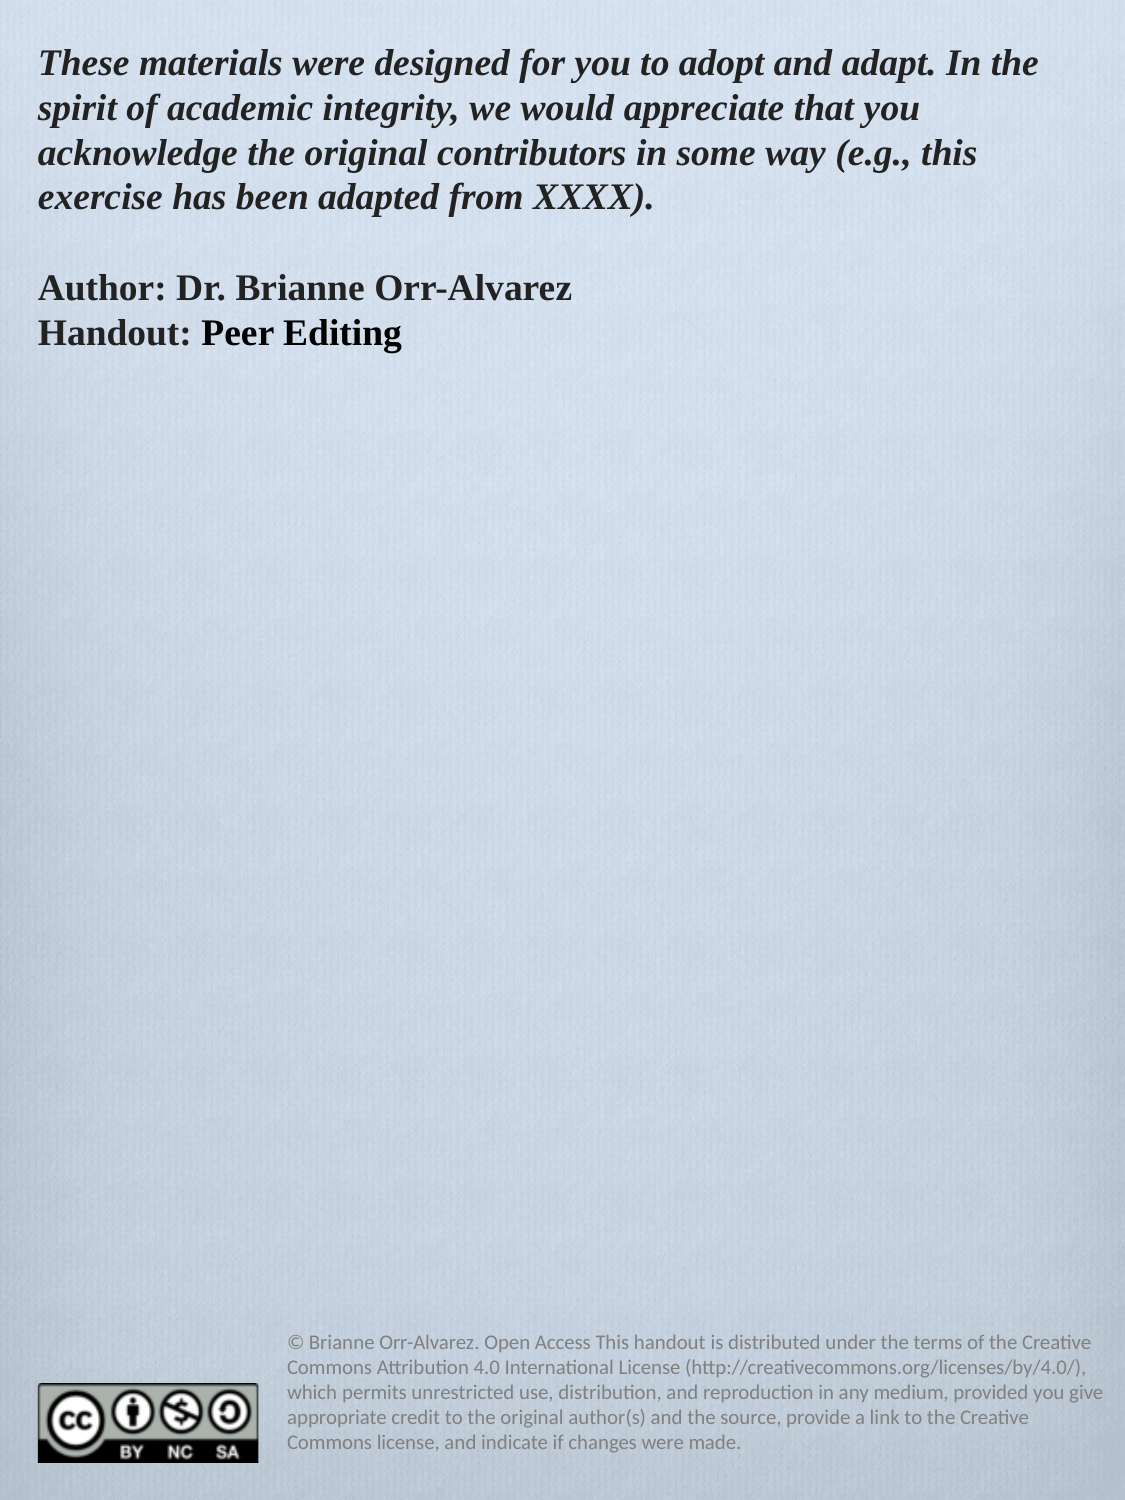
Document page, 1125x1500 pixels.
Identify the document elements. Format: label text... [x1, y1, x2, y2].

list These materials were designed for you to adopt and adapt. In the spirit of academic integrity, we would appreciate that you acknowledge the original contributors in some way (e.g., this exercise has been adapted from XXXX). Author: Dr. Brianne Orr-Alvarez Handout: Peer Editing [37, 37, 1088, 401]
picture [0, 0, 1125, 1500]
text_box [37, 1383, 259, 1463]
text_box © Brianne Orr-Alvarez. Open Access This handout is distributed under the terms of the Creative Commons Attribution 4.0 International License (http://creativecommons.org/licenses/by/4.0/), which permits unrestricted use, distribution, and reproduction in any medium, provided you give appropriate credit to the original author(s) and the source, provide a link to the Creative Commons license, and indicate if changes were made. [272, 1321, 1125, 1461]
